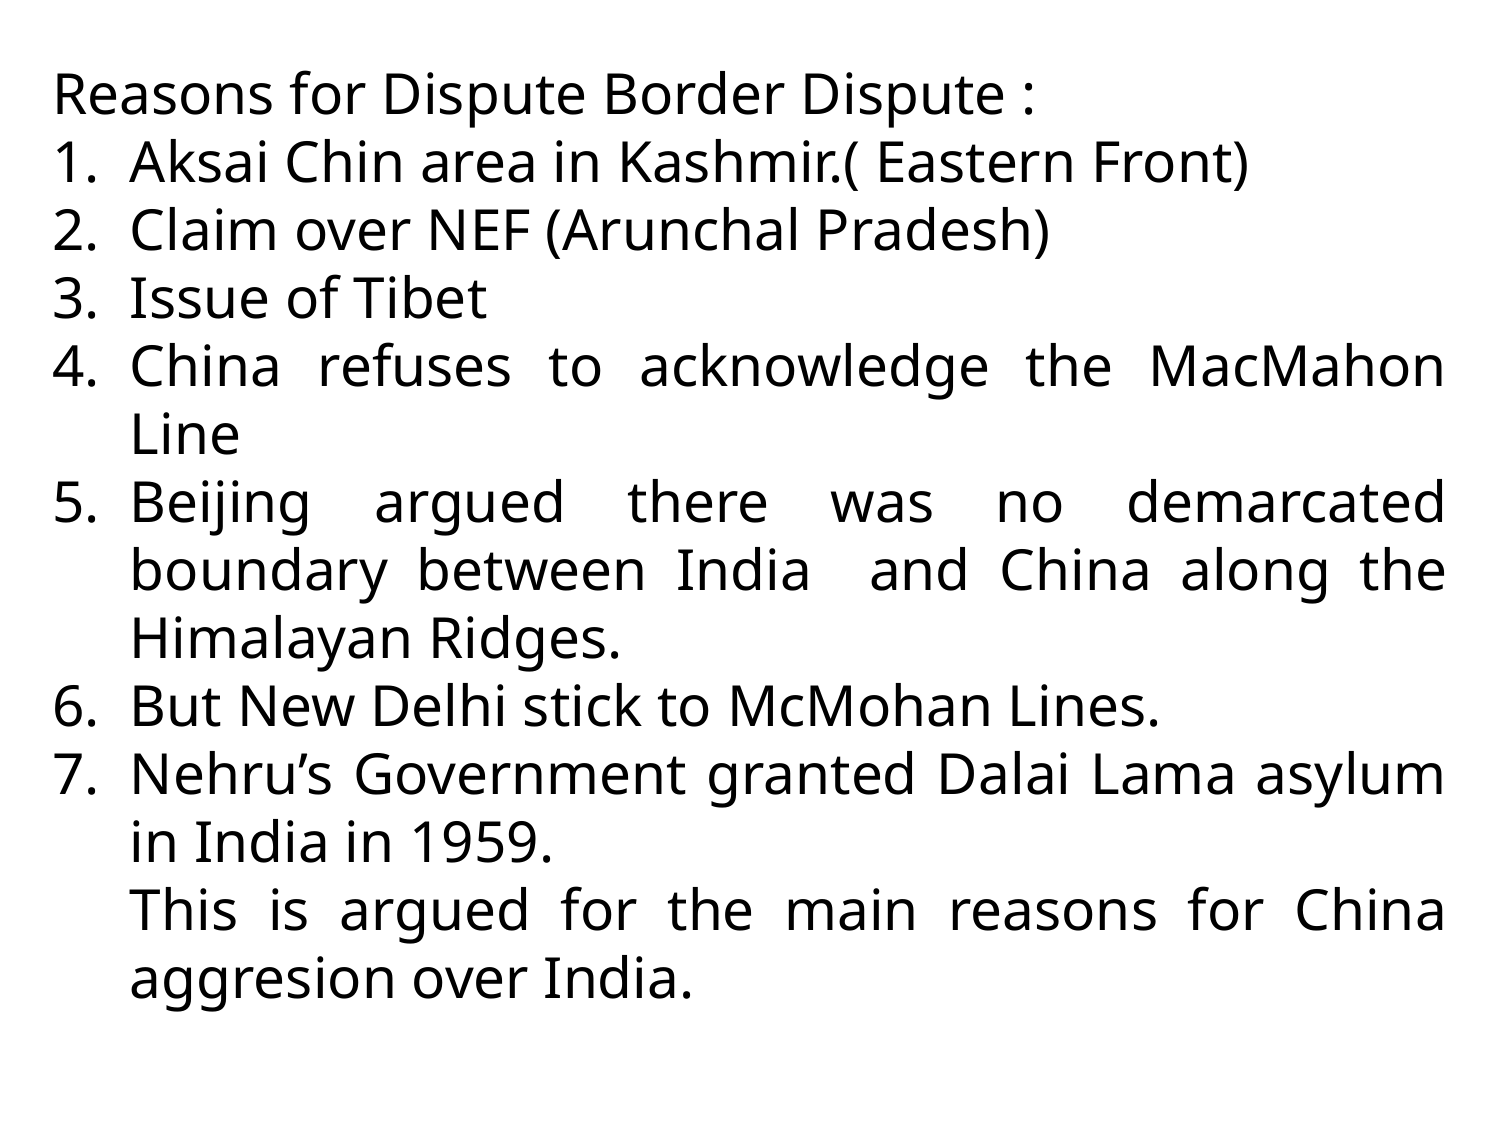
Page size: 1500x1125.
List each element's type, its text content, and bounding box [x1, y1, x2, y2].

list Reasons for Dispute Border Dispute : Aksai Chin area in Kashmir.( Eastern Front) Claim over NEF (Arunchal Pradesh) Issue of Tibet China refuses to acknowledge the MacMahon Line Beijing argued there was no demarcated boundary between India and China along the Himalayan Ridges. But New Delhi stick to McMohan Lines. Nehru’s Government granted Dalai Lama asylum in India in 1959. This is argued for the main reasons for China aggresion over India. [37, 50, 1463, 1100]
